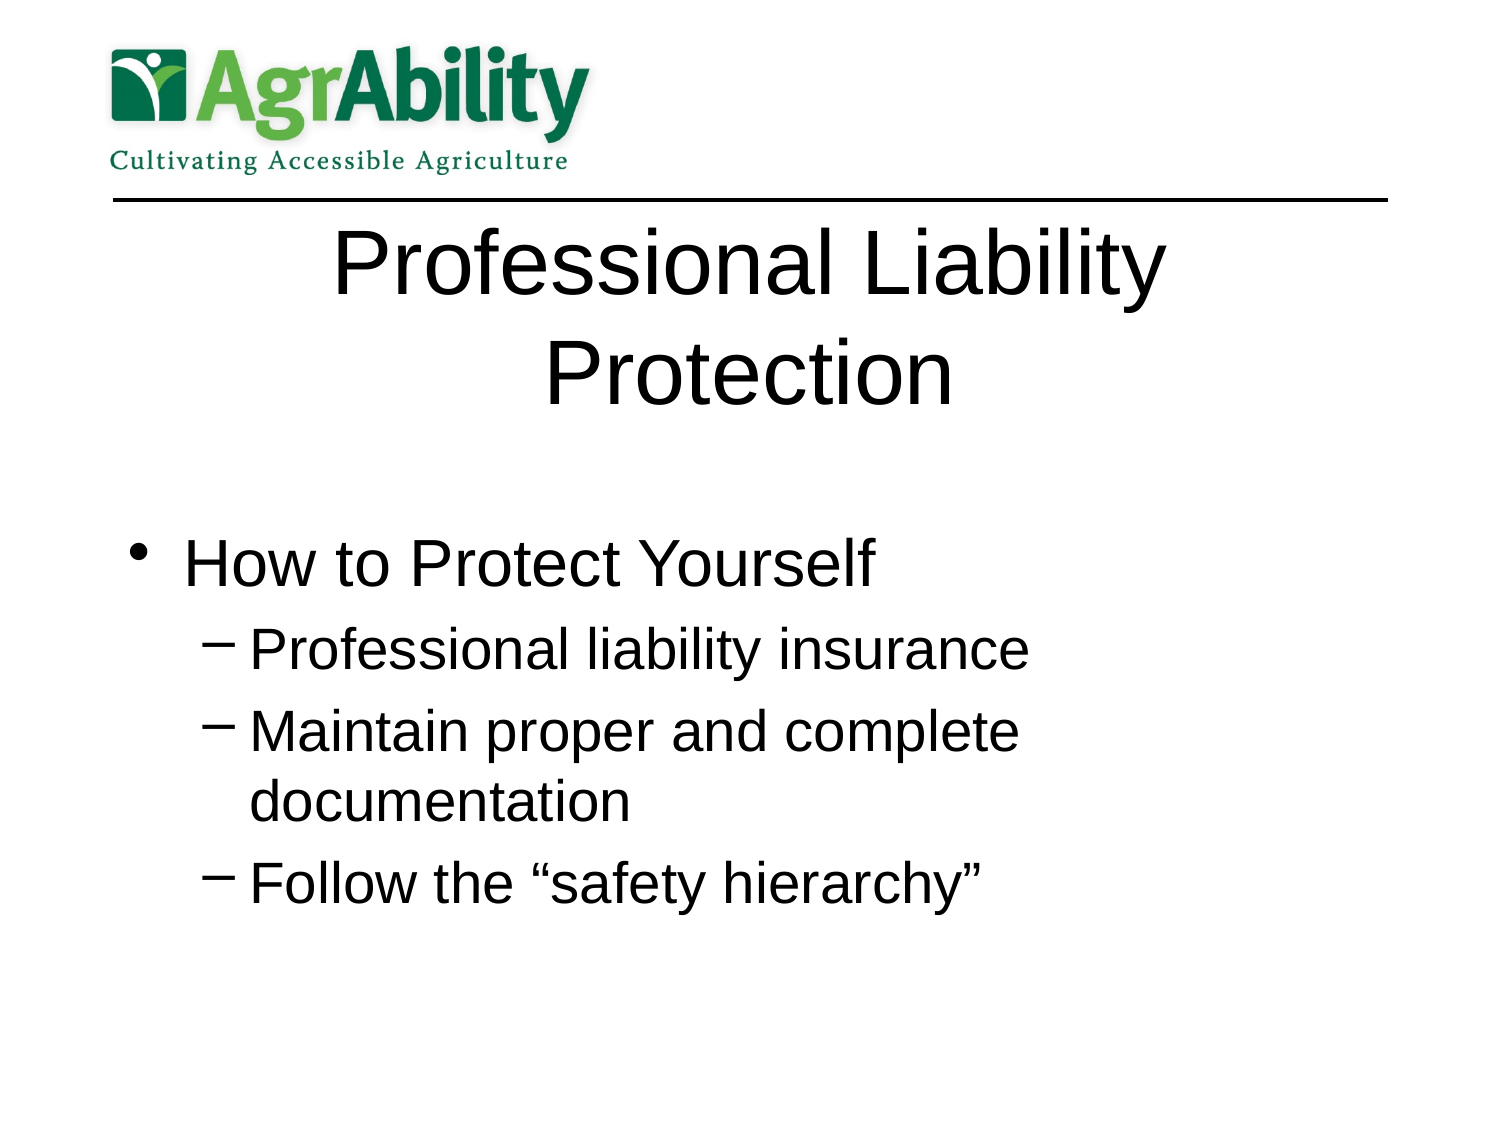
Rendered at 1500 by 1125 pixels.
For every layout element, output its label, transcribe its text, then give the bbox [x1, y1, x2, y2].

picture [99, 33, 604, 175]
title Professional Liability Protection [112, 249, 1388, 376]
list How to Protect Yourself Professional liability insurance Maintain proper and complete documentation Follow the “safety hierarchy” [112, 512, 1388, 1076]
